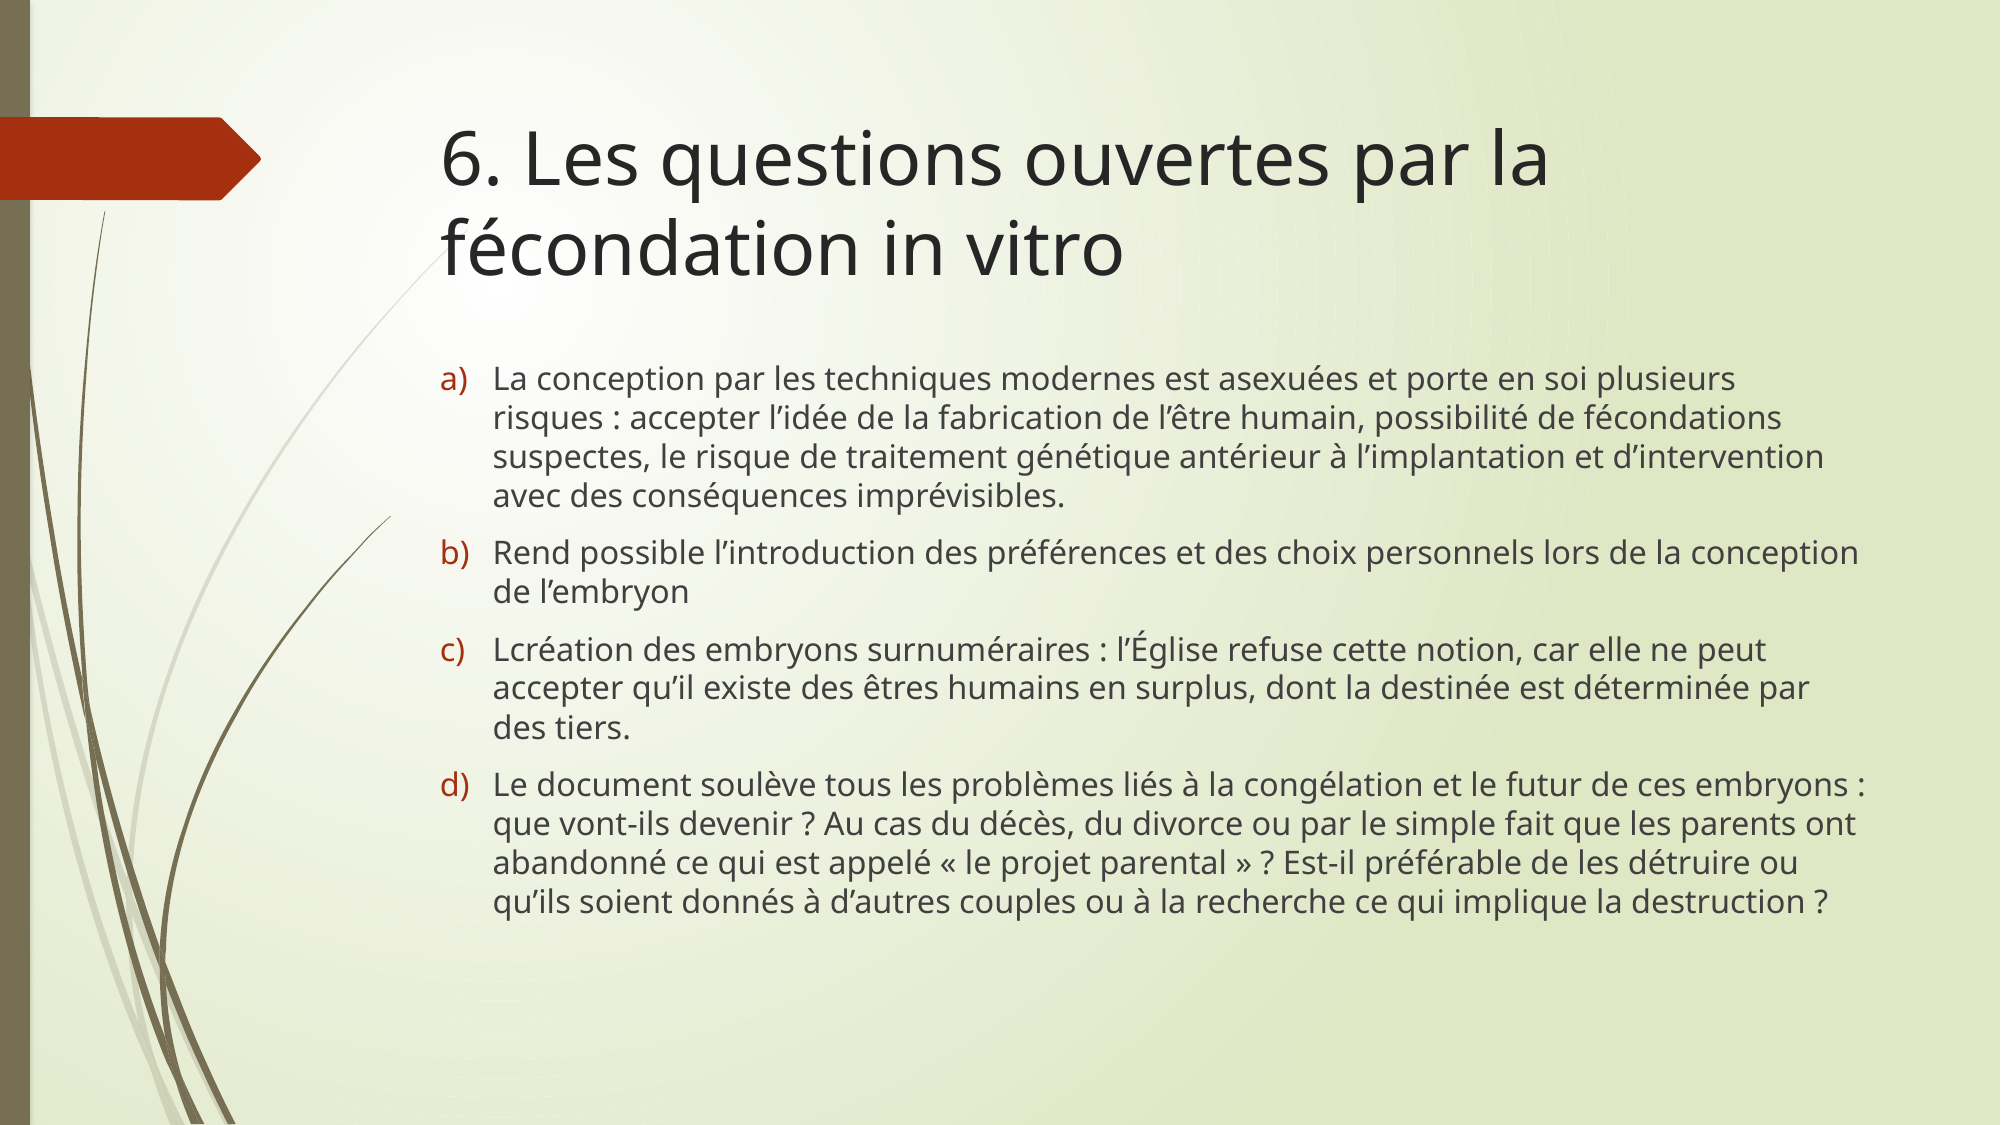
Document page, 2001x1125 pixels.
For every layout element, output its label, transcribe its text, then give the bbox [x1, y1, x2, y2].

title 6. Les questions ouvertes par la fécondation in vitro [425, 102, 1888, 313]
list La conception par les techniques modernes est asexuées et porte en soi plusieurs risques : accepter l’idée de la fabrication de l’être humain, possibilité de fécondations suspectes, le risque de traitement génétique antérieur à l’implantation et d’intervention avec des conséquences imprévisibles. Rend possible l’introduction des préférences et des choix personnels lors de la conception de l’embryon Lcréation des embryons surnuméraires : l’Église refuse cette notion, car elle ne peut accepter qu’il existe des êtres humains en surplus, dont la destinée est déterminée par des tiers. Le document soulève tous les problèmes liés à la congélation et le futur de ces embryons : que vont-ils devenir ? Au cas du décès, du divorce ou par le simple fait que les parents ont abandonné ce qui est appelé « le projet parental » ? Est-il préférable de les détruire ou qu’ils soient donnés à d’autres couples ou à la recherche ce qui implique la destruction ? [424, 350, 1888, 970]
